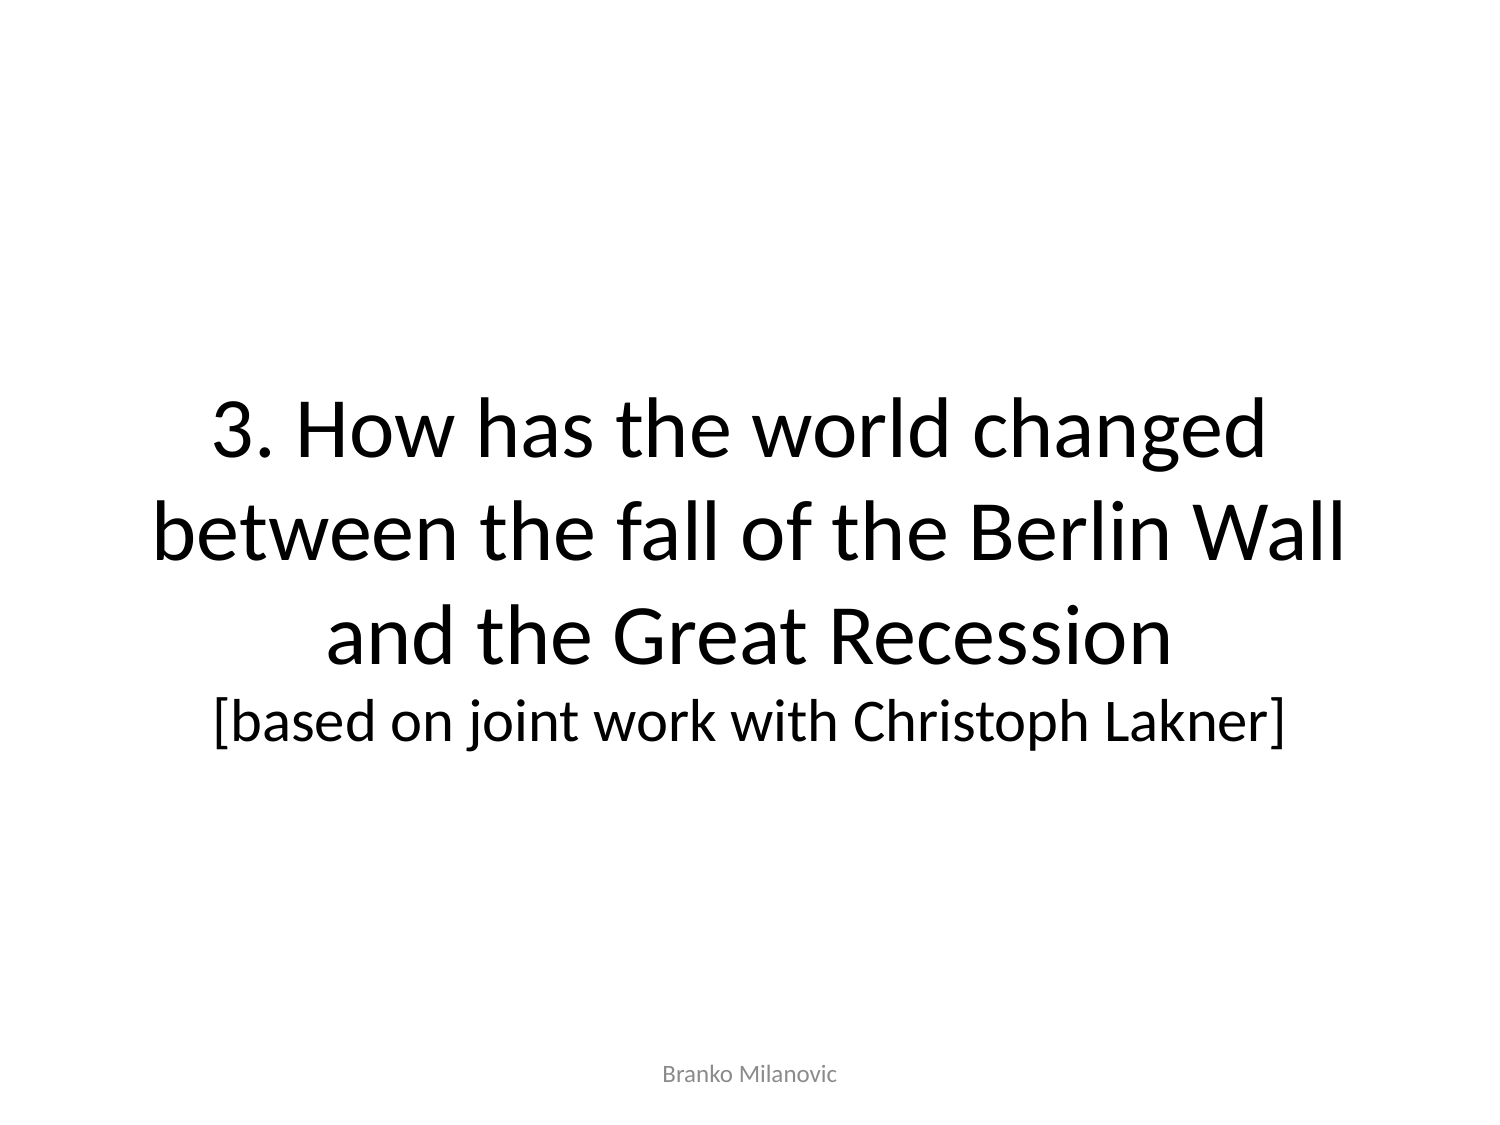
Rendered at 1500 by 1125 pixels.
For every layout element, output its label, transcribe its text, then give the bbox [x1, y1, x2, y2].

footer Branko Milanovic [512, 1042, 988, 1103]
title 3. How has the world changed between the fall of the Berlin Wall and the Great Recession [based on joint work with Christoph Lakner] [75, 362, 1425, 763]
